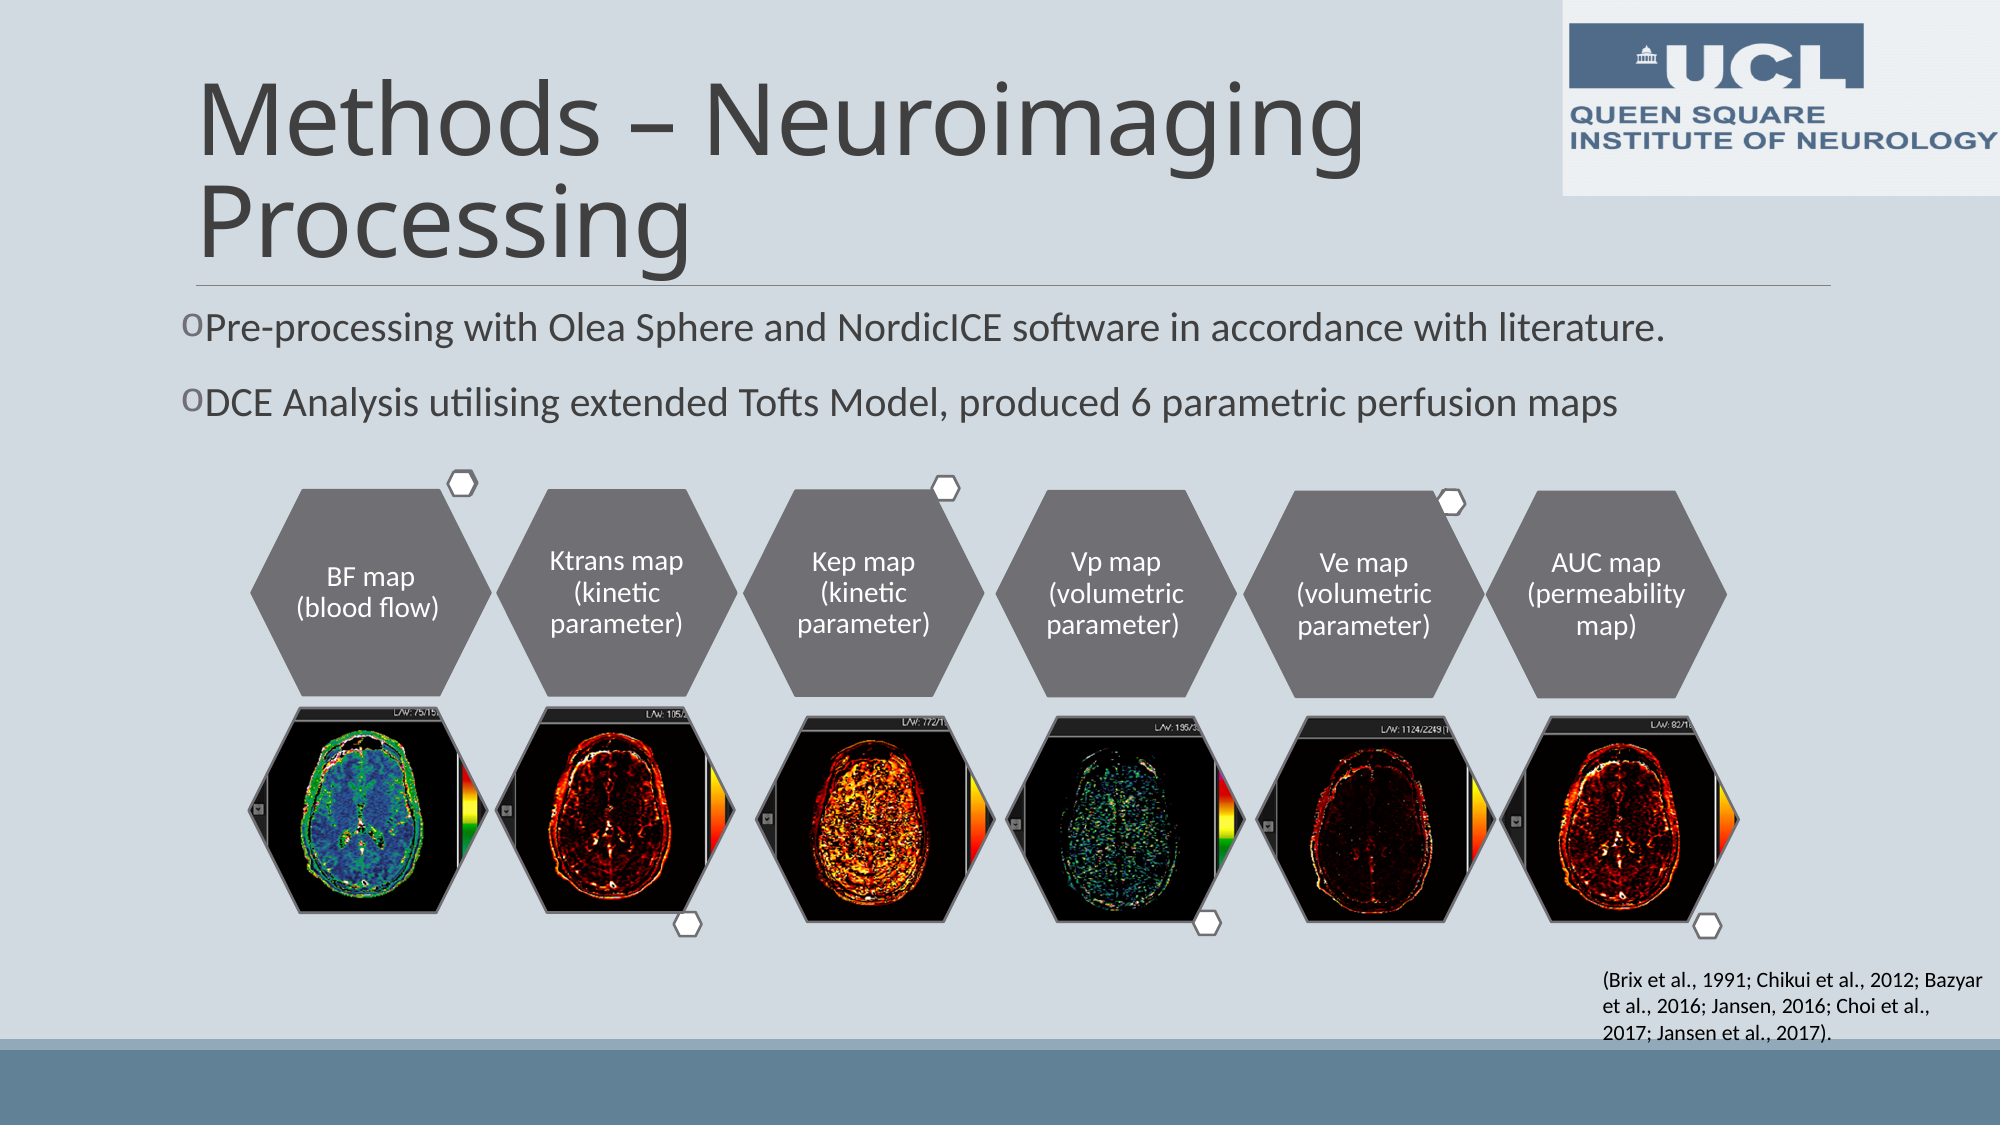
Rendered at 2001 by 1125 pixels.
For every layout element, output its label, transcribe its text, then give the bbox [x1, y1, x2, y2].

list Pre-processing with Olea Sphere and NordicICE software in accordance with literature. DCE Analysis utilising extended Tofts Model, produced 6 parametric perfusion maps [180, 298, 1830, 958]
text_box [62, 434, 1744, 1096]
title Methods – Neuroimaging Processing [180, 47, 1830, 285]
text_box (Brix et al., 1991; Chikui et al., 2012; Bazyar et al., 2016; Jansen, 2016; Choi et al., 2017; Jansen et al., 2017). [1754, 958, 2000, 1052]
